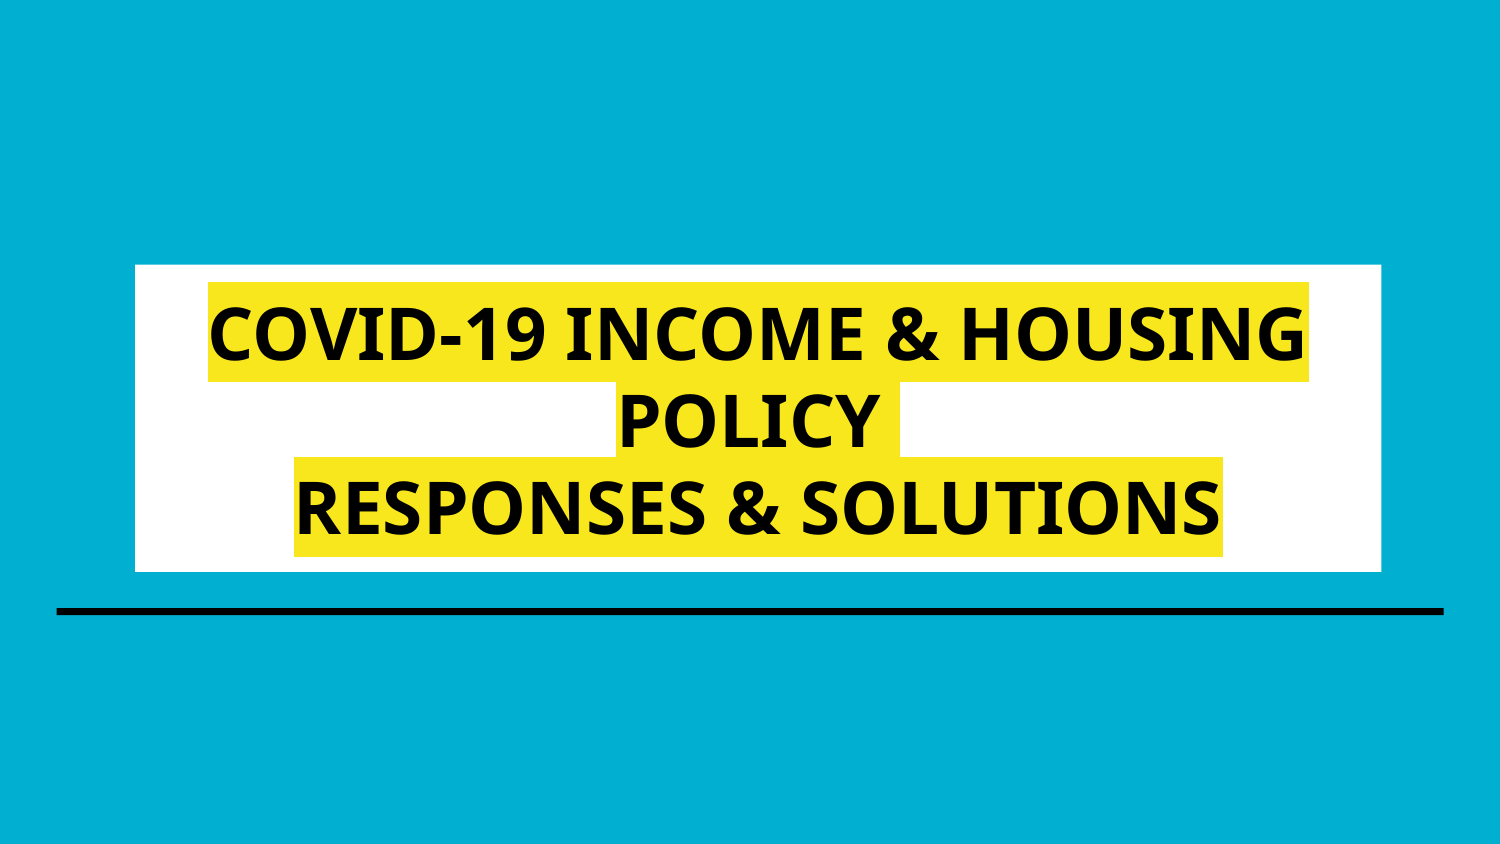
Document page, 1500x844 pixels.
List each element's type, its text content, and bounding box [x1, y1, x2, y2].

title COVID-19 INCOME & HOUSING POLICY RESPONSES & SOLUTIONS [135, 264, 1382, 572]
